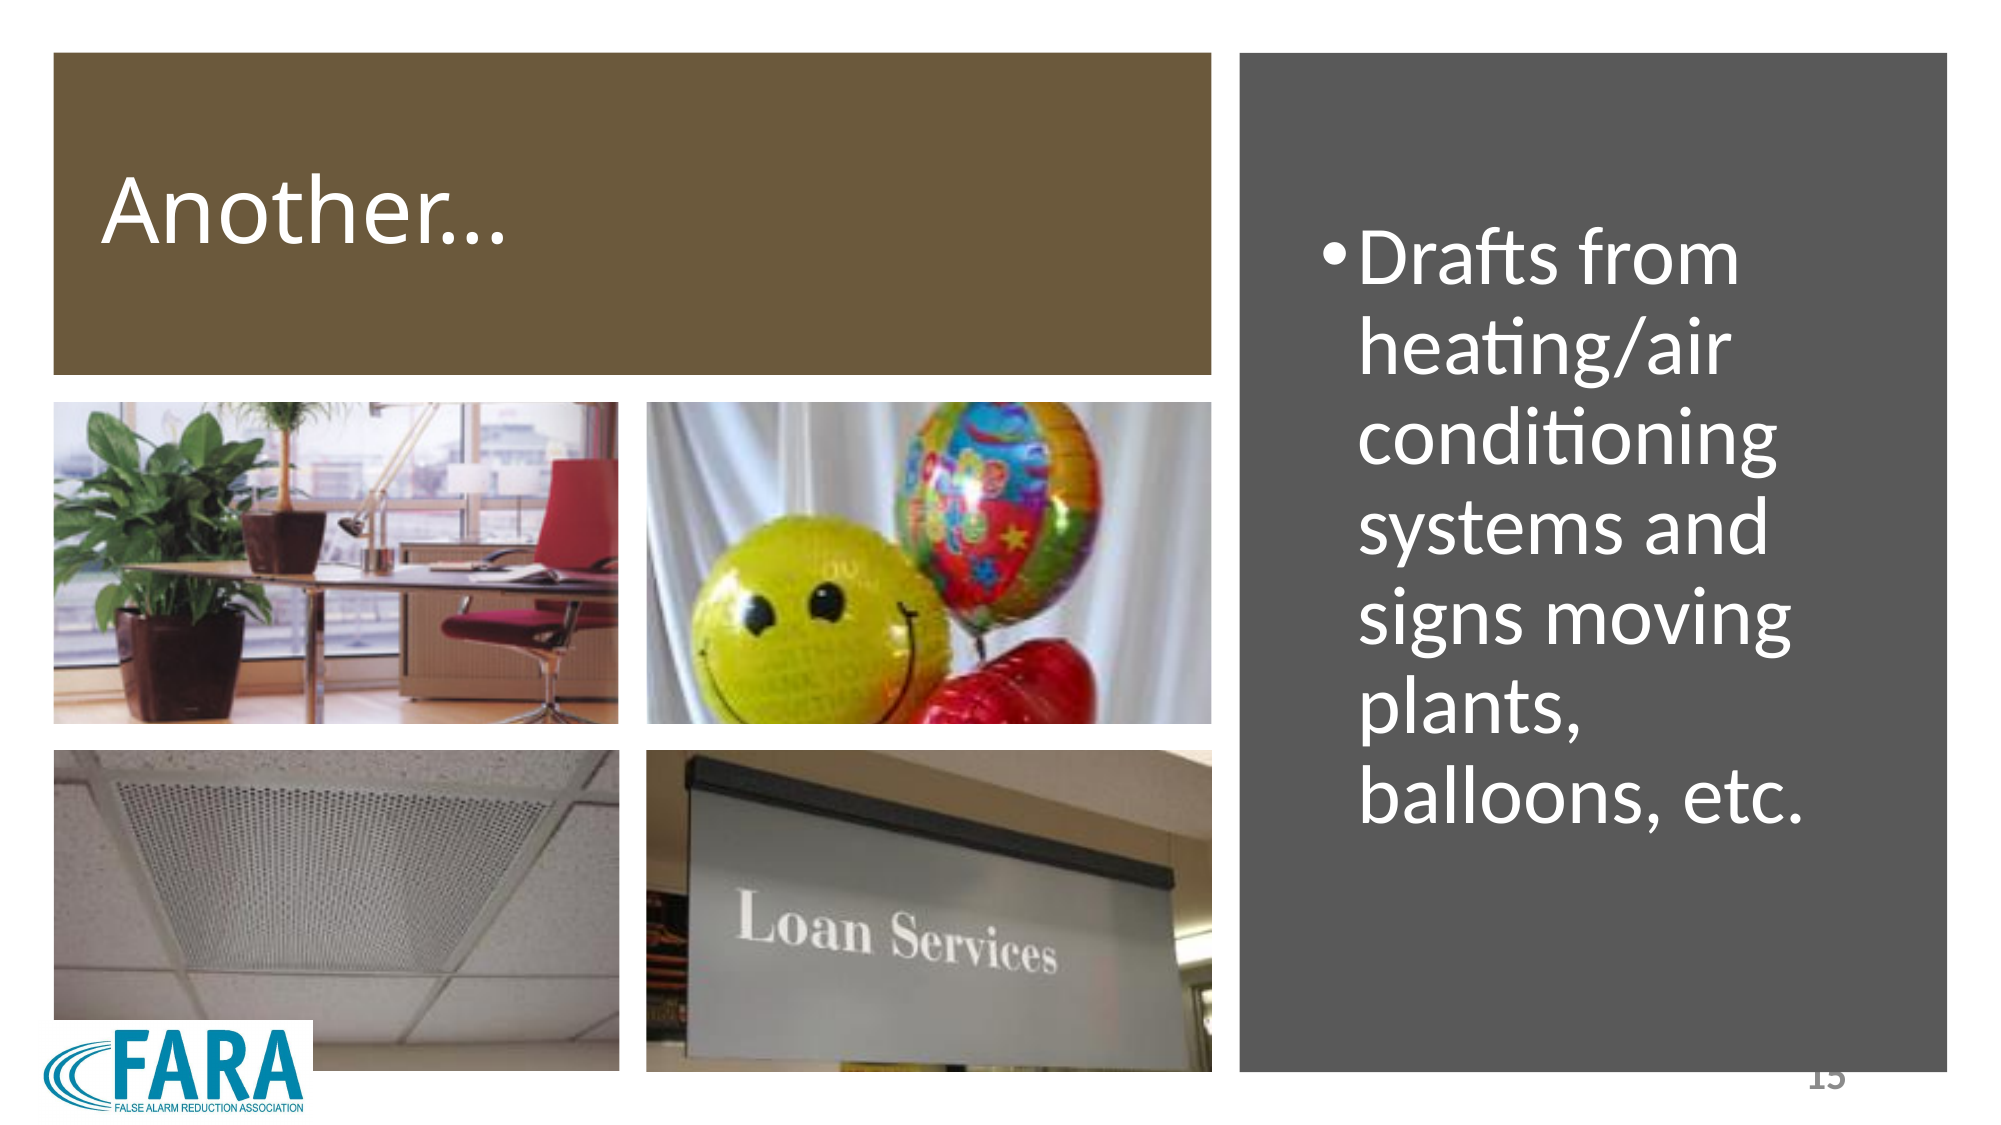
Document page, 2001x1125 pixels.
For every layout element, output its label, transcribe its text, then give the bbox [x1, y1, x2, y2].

picture [646, 749, 1212, 1072]
picture [53, 402, 619, 724]
text_box [1239, 52, 1948, 1073]
slide_number 15 [1412, 1042, 1863, 1103]
list Drafts from heating/air conditioning systems and signs moving plants, balloons, etc. [1305, 125, 1882, 1000]
title Another... [85, 80, 1168, 348]
picture [646, 402, 1212, 724]
picture [38, 749, 620, 1125]
text_box [53, 52, 1212, 376]
